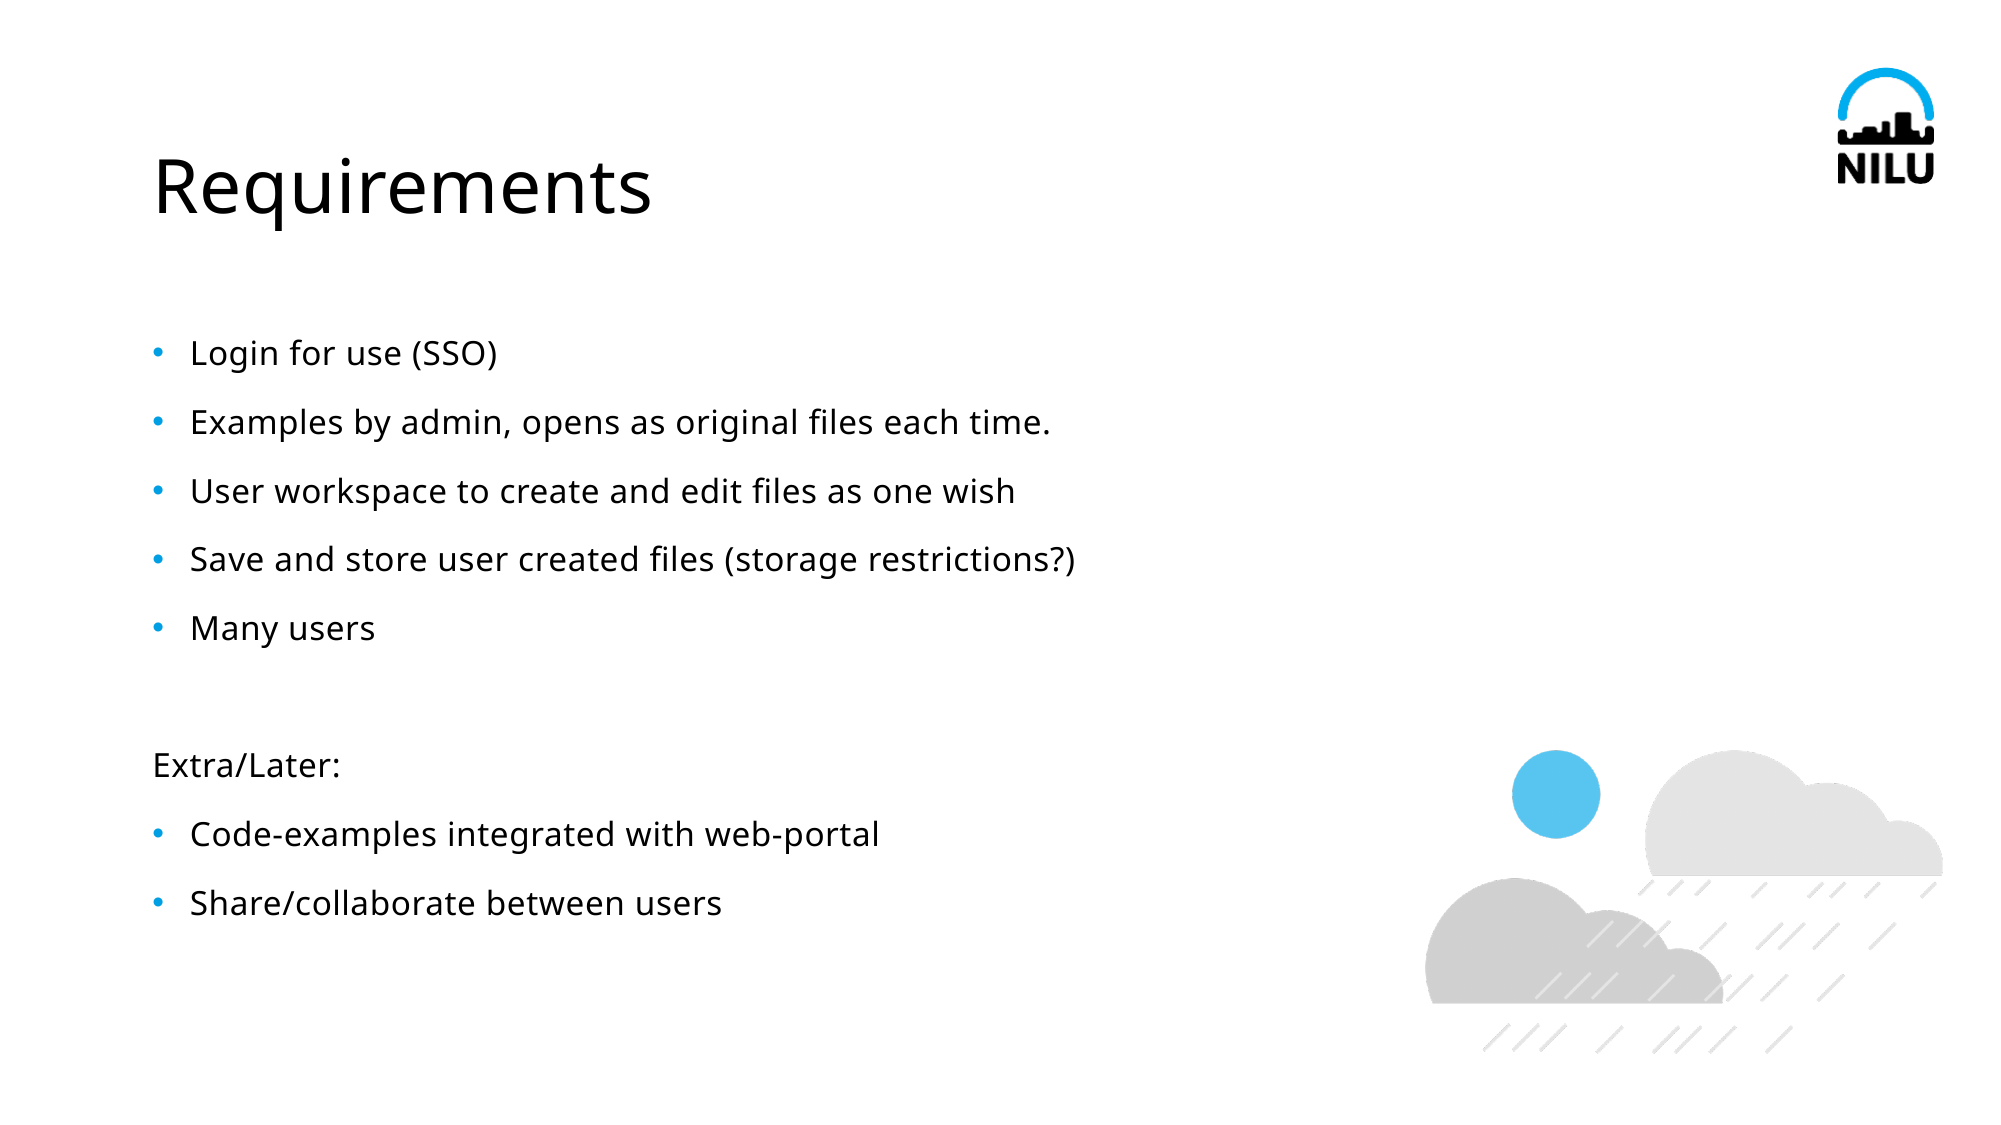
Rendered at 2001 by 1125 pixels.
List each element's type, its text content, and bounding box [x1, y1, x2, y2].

picture [1332, 570, 1966, 1064]
picture [1837, 67, 1878, 109]
list Login for use (SSO) Examples by admin, opens as original files each time. User workspace to create and edit files as one wish Save and store user created files (storage restrictions?) Many users Extra/Later: Code-examples integrated with web-portal Share/collaborate between users [137, 317, 1321, 1021]
picture [1893, 67, 1934, 105]
picture [1837, 78, 1934, 184]
title Requirements [137, 119, 1321, 249]
